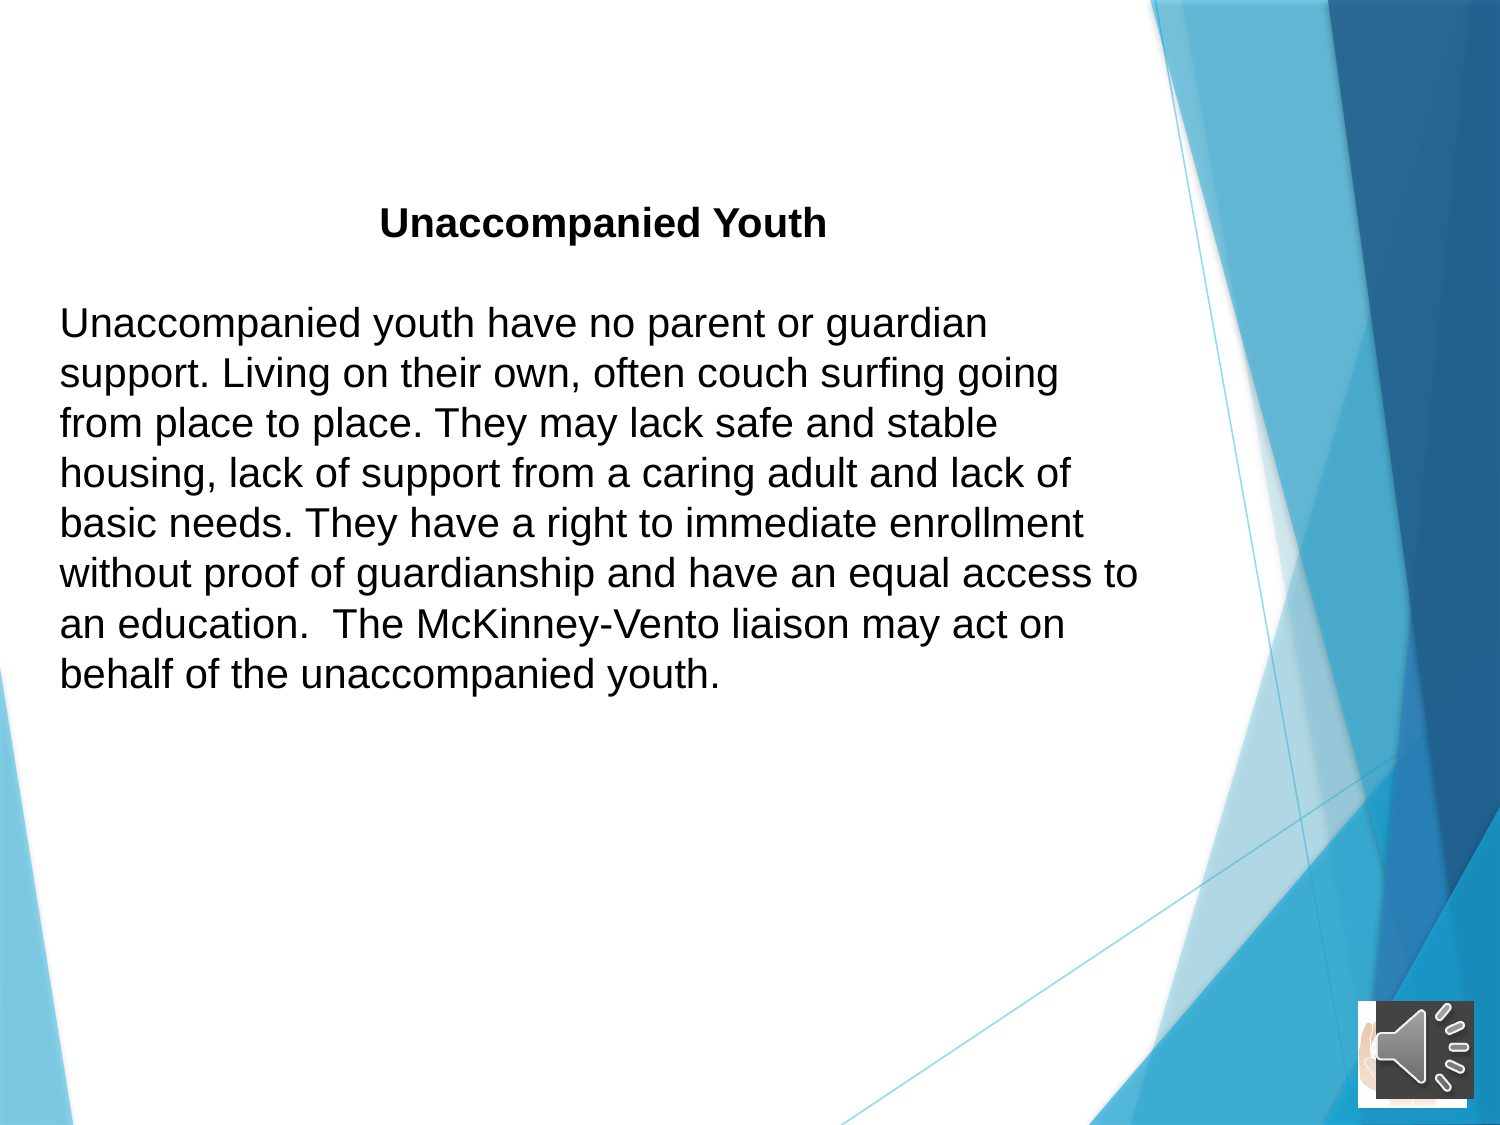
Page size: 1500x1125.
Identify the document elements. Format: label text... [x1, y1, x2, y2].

text_box Unaccompanied Youth Unaccompanied youth have no parent or guardian support. Living on their own, often couch surfing going from place to place. They may lack safe and stable housing, lack of support from a caring adult and lack of basic needs. They have a right to immediate enrollment without proof of guardianship and have an equal access to an education. The McKinney-Vento liaison may act on behalf of the unaccompanied youth. [44, 188, 1163, 854]
picture [1358, 999, 1476, 1109]
